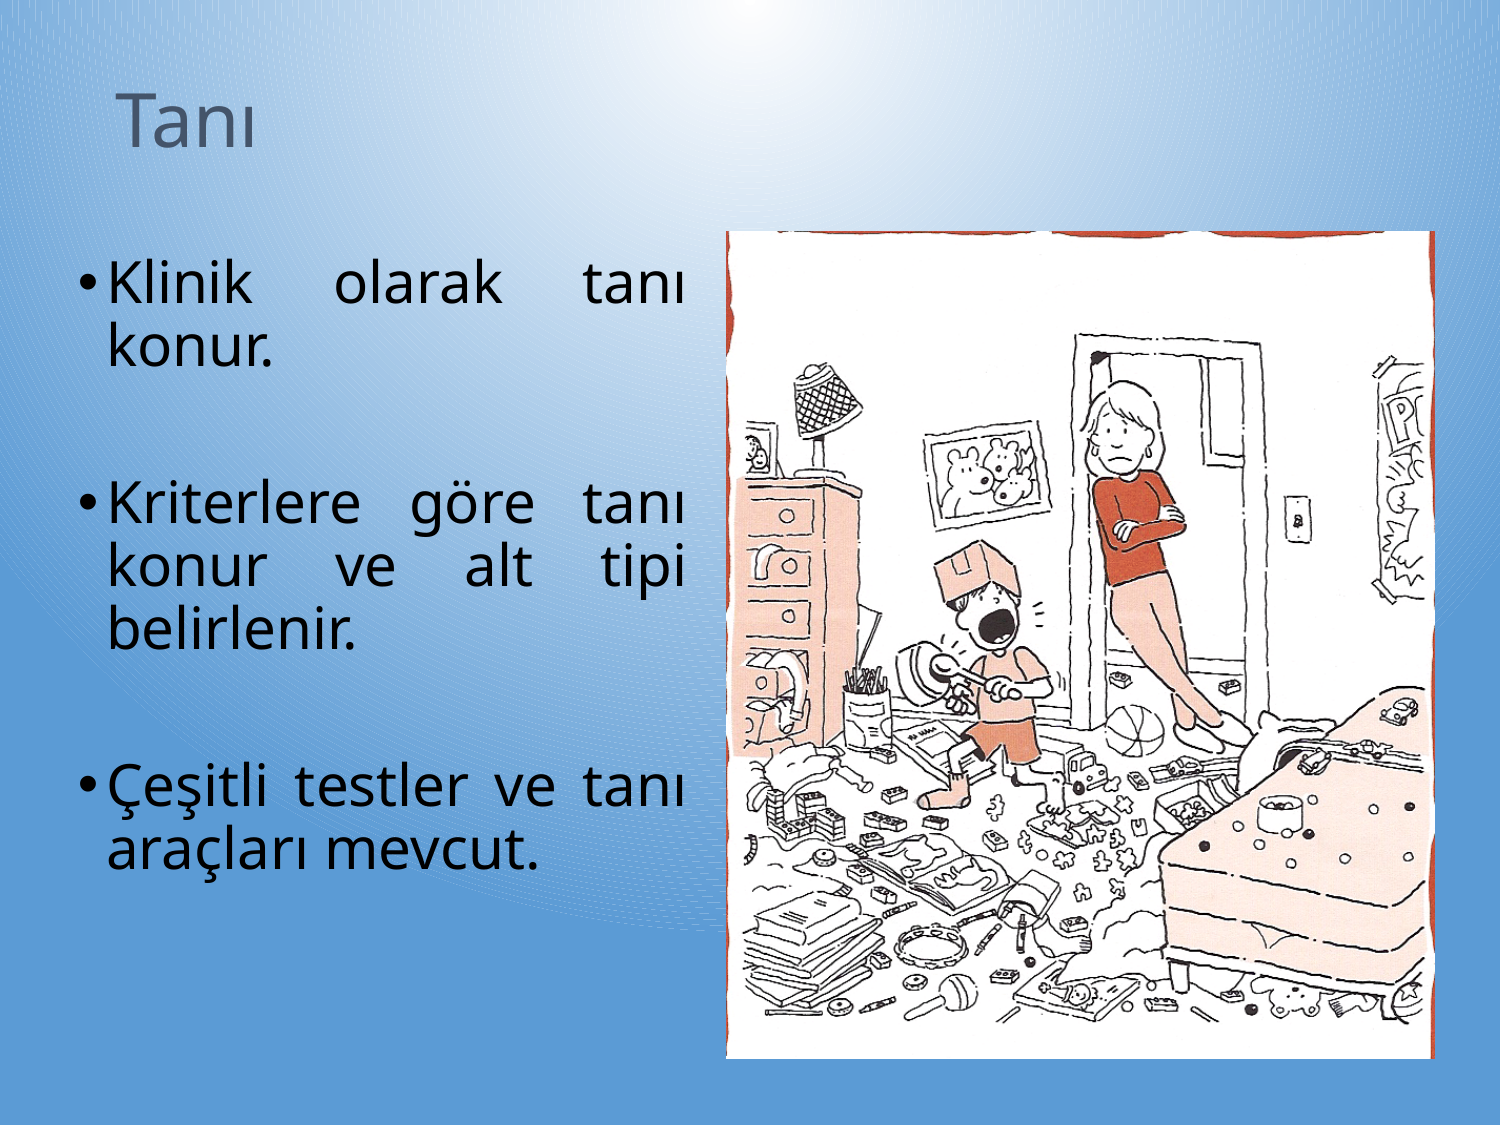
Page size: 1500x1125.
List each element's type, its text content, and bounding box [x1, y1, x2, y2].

list Klinik olarak tanı konur. Kriterlere göre tanı konur ve alt tipi belirlenir. Çeşitli testler ve tanı araçları mevcut. [62, 246, 703, 989]
title Tanı [100, 14, 1395, 232]
picture [726, 231, 1435, 1059]
